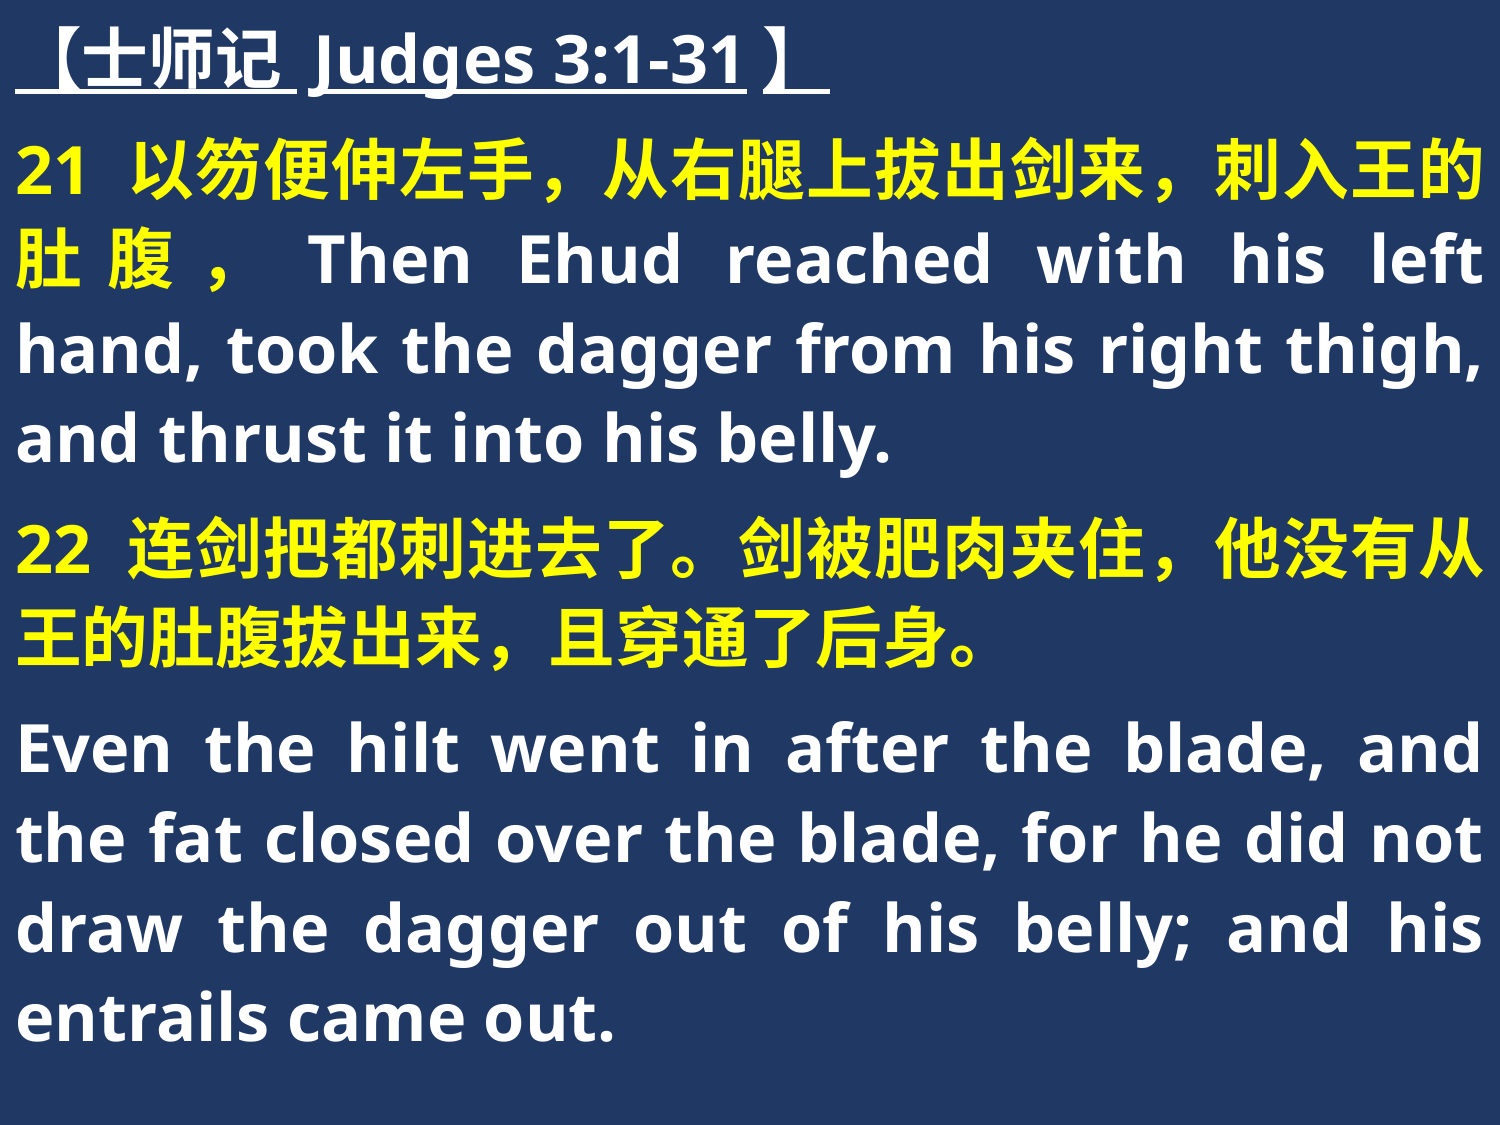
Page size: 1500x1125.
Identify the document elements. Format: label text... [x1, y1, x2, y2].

list 【士师记 Judges 3:1-31】 21 以笏便伸左手，从右腿上拔出剑来，刺入王的肚腹，Then Ehud reached with his left hand, took the dagger from his right thigh, and thrust it into his belly. 22 连剑把都刺进去了。剑被肥肉夹住，他没有从王的肚腹拔出来，且穿通了后身。 Even the hilt went in after the blade, and the fat closed over the blade, for he did not draw the dagger out of his belly; and his entrails came out. [0, 0, 1500, 1125]
